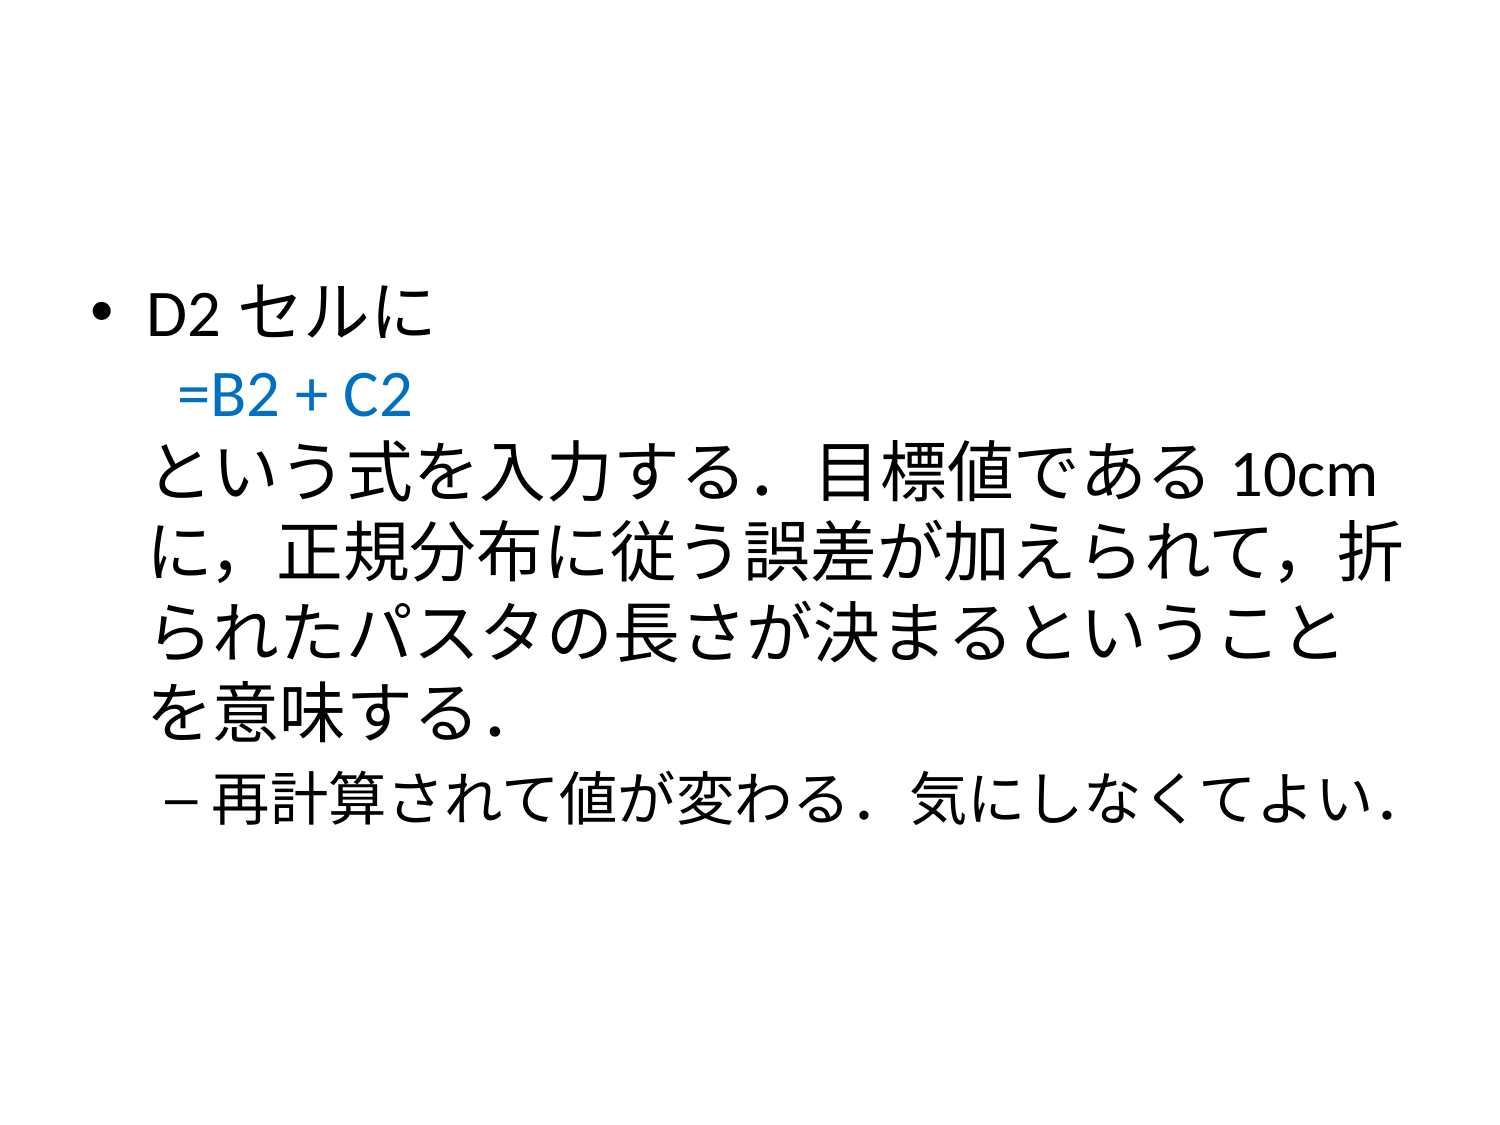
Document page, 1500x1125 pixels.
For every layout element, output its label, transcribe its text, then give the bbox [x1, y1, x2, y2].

list D2セルに =B2 + C2 という式を入力する．目標値である10cmに，正規分布に従う誤差が加えられて，折られたパスタの長さが決まるということを意味する． 再計算されて値が変わる．気にしなくてよい． [75, 262, 1425, 1005]
